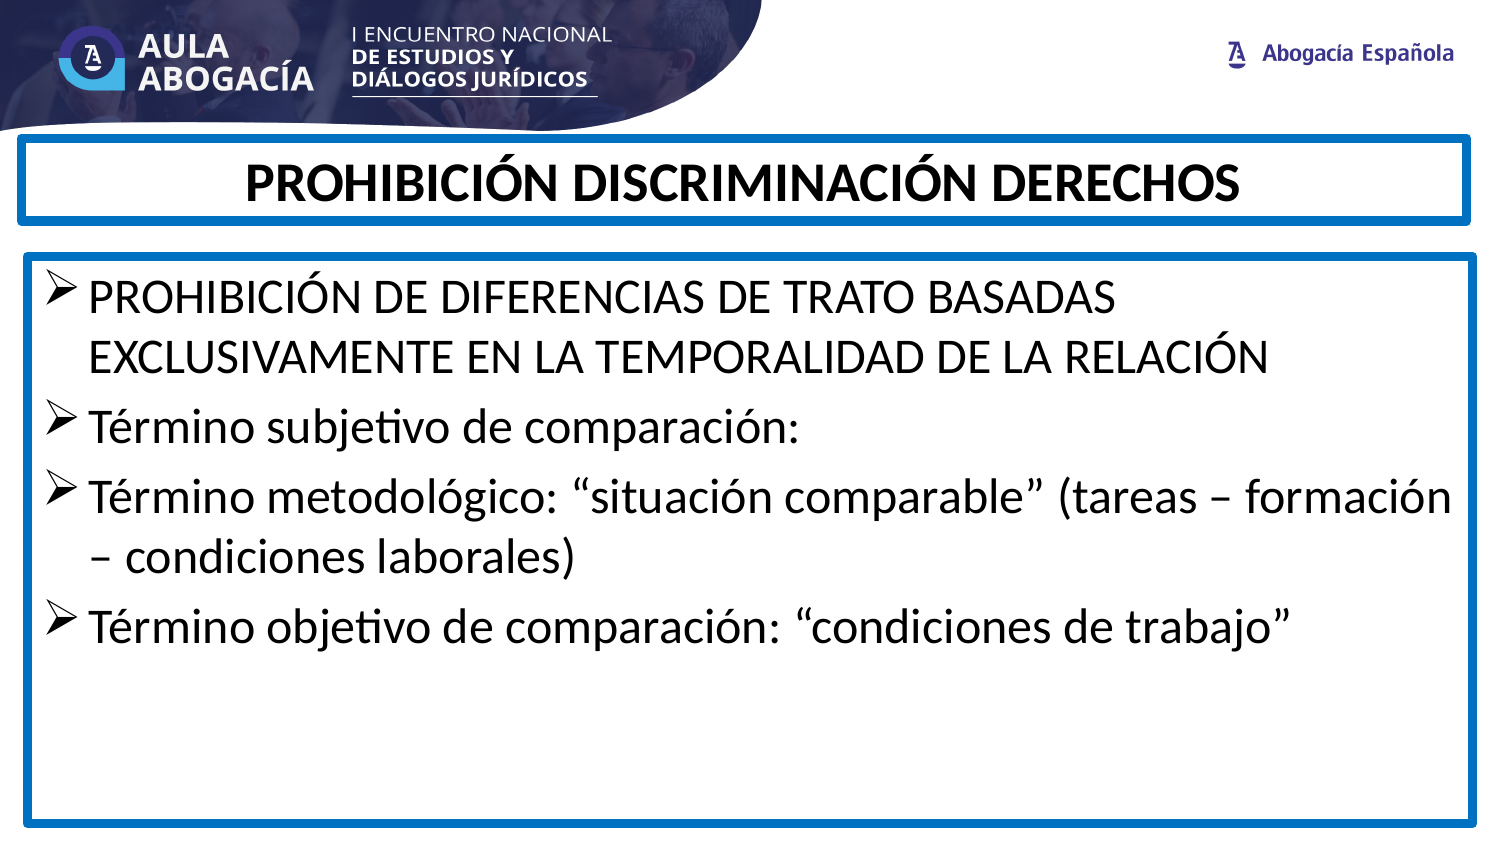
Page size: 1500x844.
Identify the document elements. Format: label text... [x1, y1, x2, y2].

picture [0, 0, 1500, 844]
title PROHIBICIÓN DISCRIMINACIÓN DERECHOS [21, 138, 1467, 221]
list PROHIBICIÓN DE DIFERENCIAS DE TRATO BASADAS EXCLUSIVAMENTE EN LA TEMPORALIDAD DE LA RELACIÓN Término subjetivo de comparación: Término metodológico: “situación comparable” (tareas – formación – condiciones laborales) Término objetivo de comparación: “condiciones de trabajo” [27, 256, 1473, 824]
